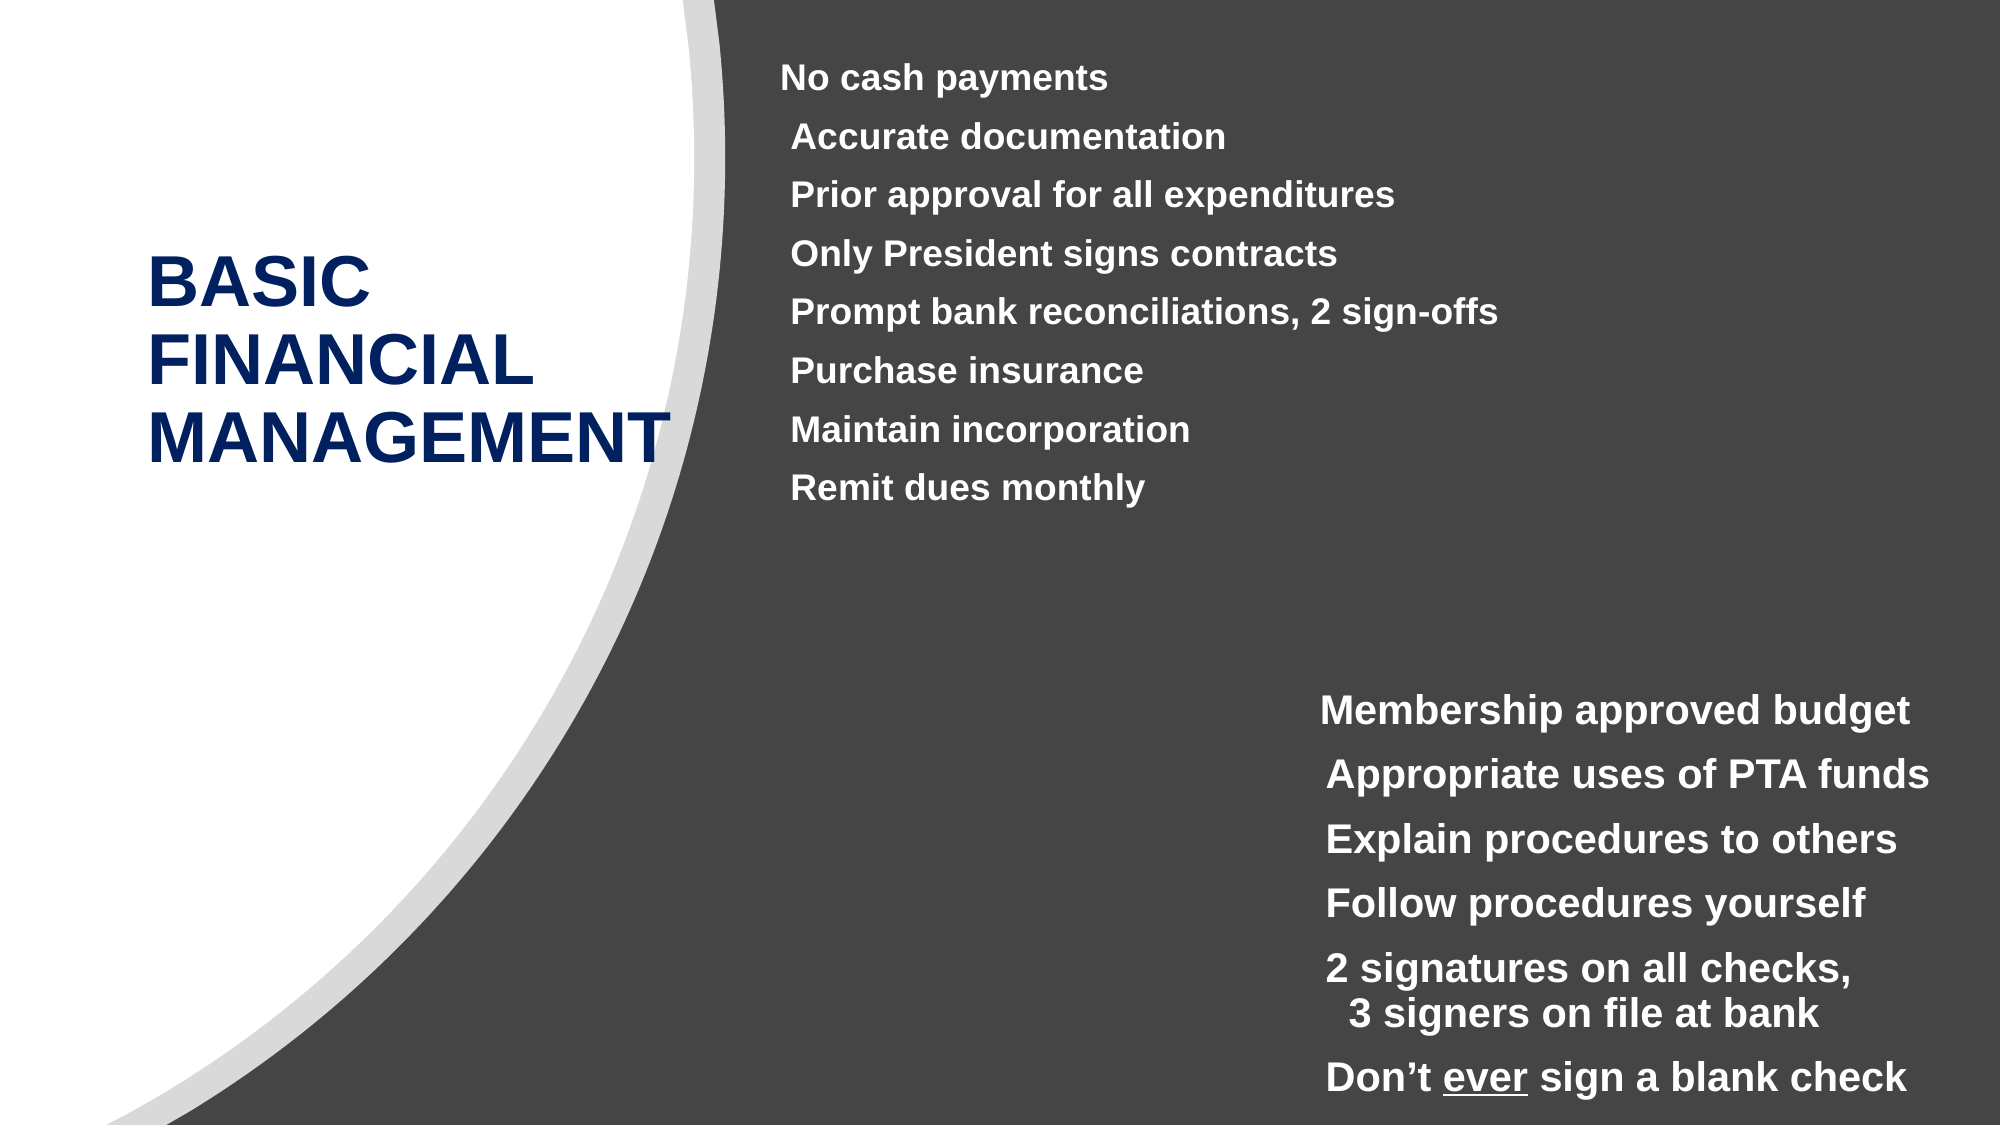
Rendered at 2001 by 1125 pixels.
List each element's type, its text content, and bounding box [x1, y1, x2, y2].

text_box [0, 0, 696, 1125]
title BASIC FINANCIAL MANAGEMENT FINANCIAL [131, 237, 695, 586]
text_box [110, 586, 642, 1125]
list Membership approved budget Appropriate uses of PTA funds Explain procedures to others Follow procedures yourself 2 signatures on all checks, 3 signers on file at bank Don’t ever sign a blank check [1299, 639, 1966, 1125]
list No cash payments Accurate documentation Prior approval for all expenditures Only President signs contracts Prompt bank reconciliations, 2 sign-offs Purchase insurance Maintain incorporation Remit dues monthly [765, 51, 1618, 520]
text_box [684, 0, 727, 422]
